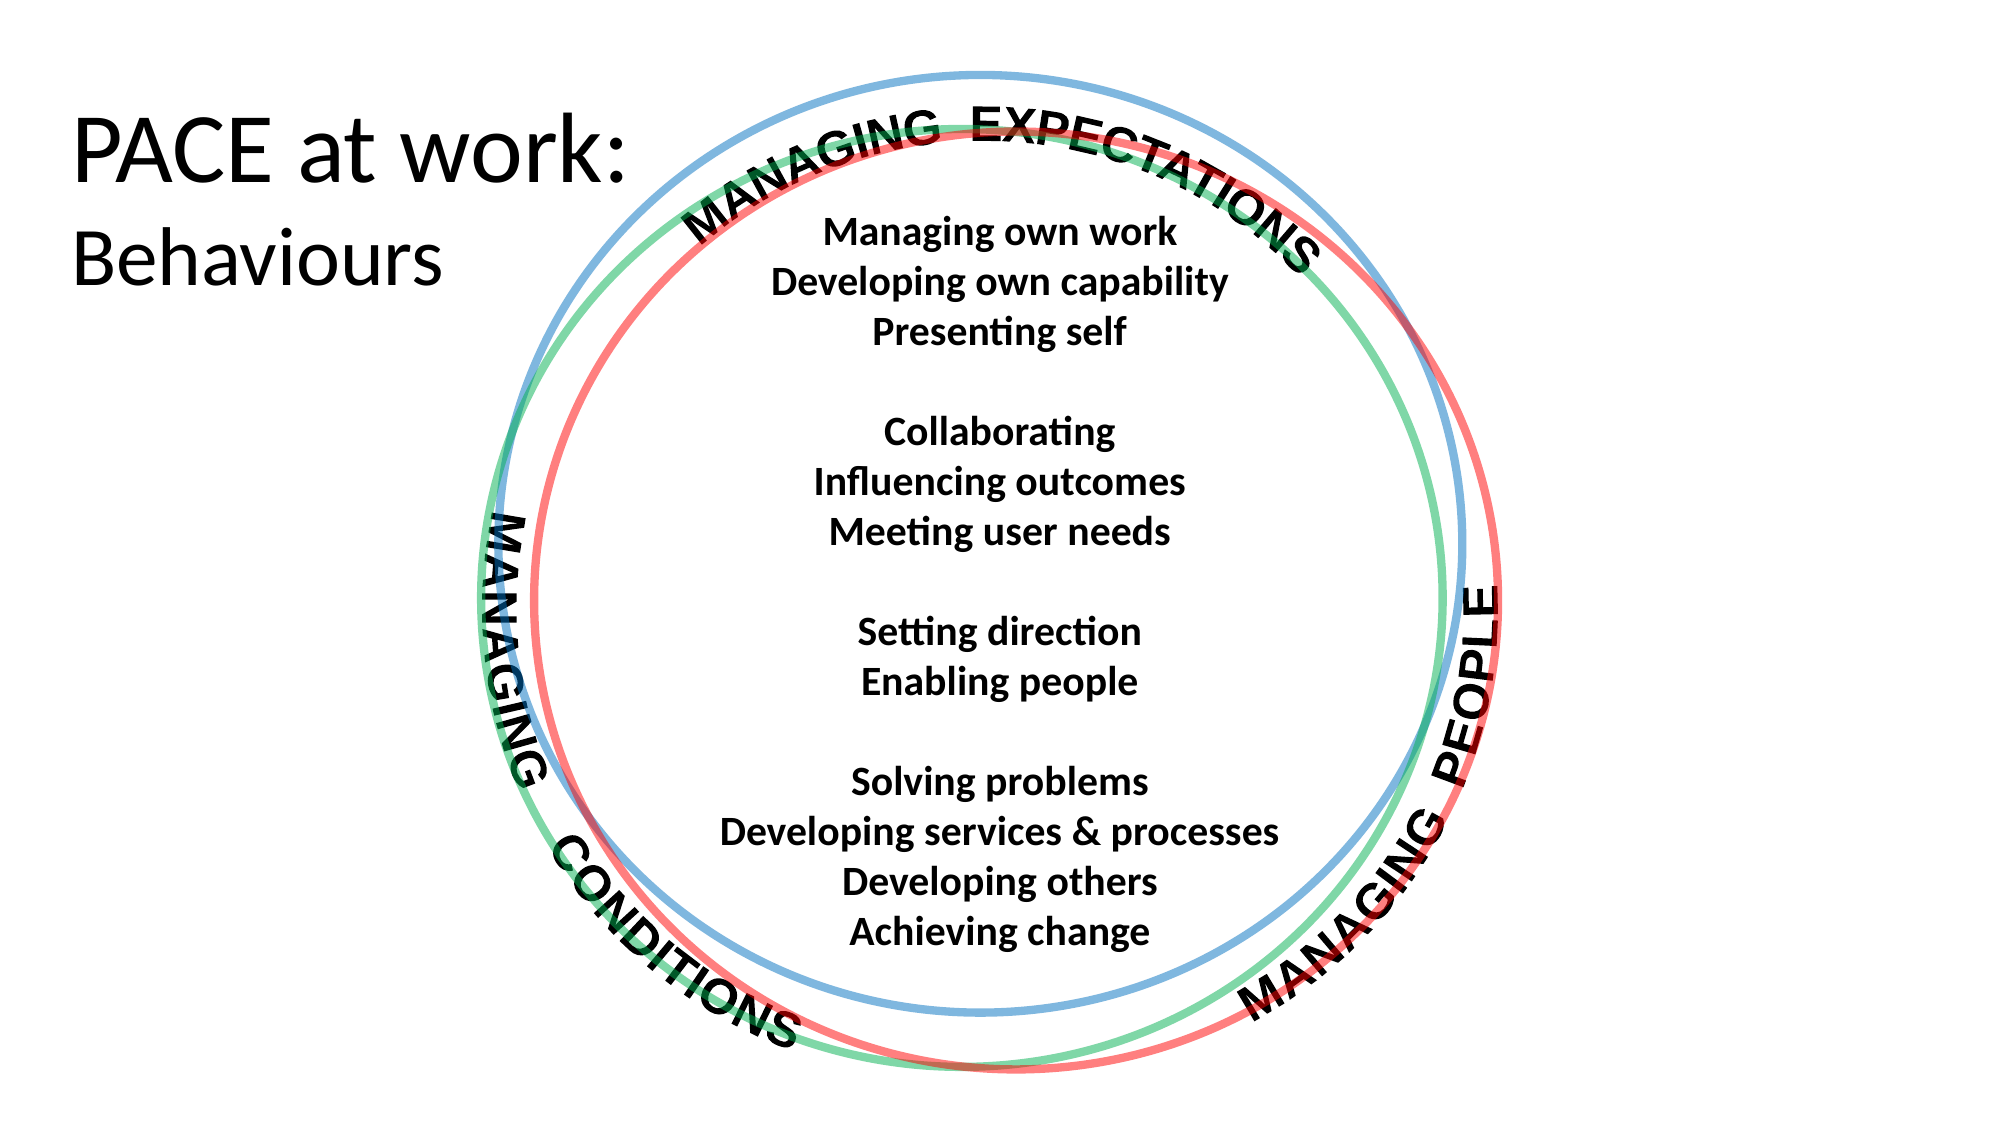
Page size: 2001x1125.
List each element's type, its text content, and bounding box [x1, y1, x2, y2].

text_box [533, 274, 668, 927]
text_box [1332, 221, 1408, 324]
text_box [712, 127, 1007, 196]
text_box [513, 73, 1306, 424]
text_box [707, 962, 1325, 1071]
text_box PACE at work: Behaviours [56, 74, 652, 310]
text_box [480, 225, 957, 1068]
text_box Managing own work Developing own capability Presenting self Collaborating Influencing outcomes Meeting user needs Setting direction Enabling people Solving problems Developing services & processes Developing others Achieving change [668, 196, 1332, 962]
text_box [1332, 244, 1500, 956]
text_box [770, 130, 1263, 196]
